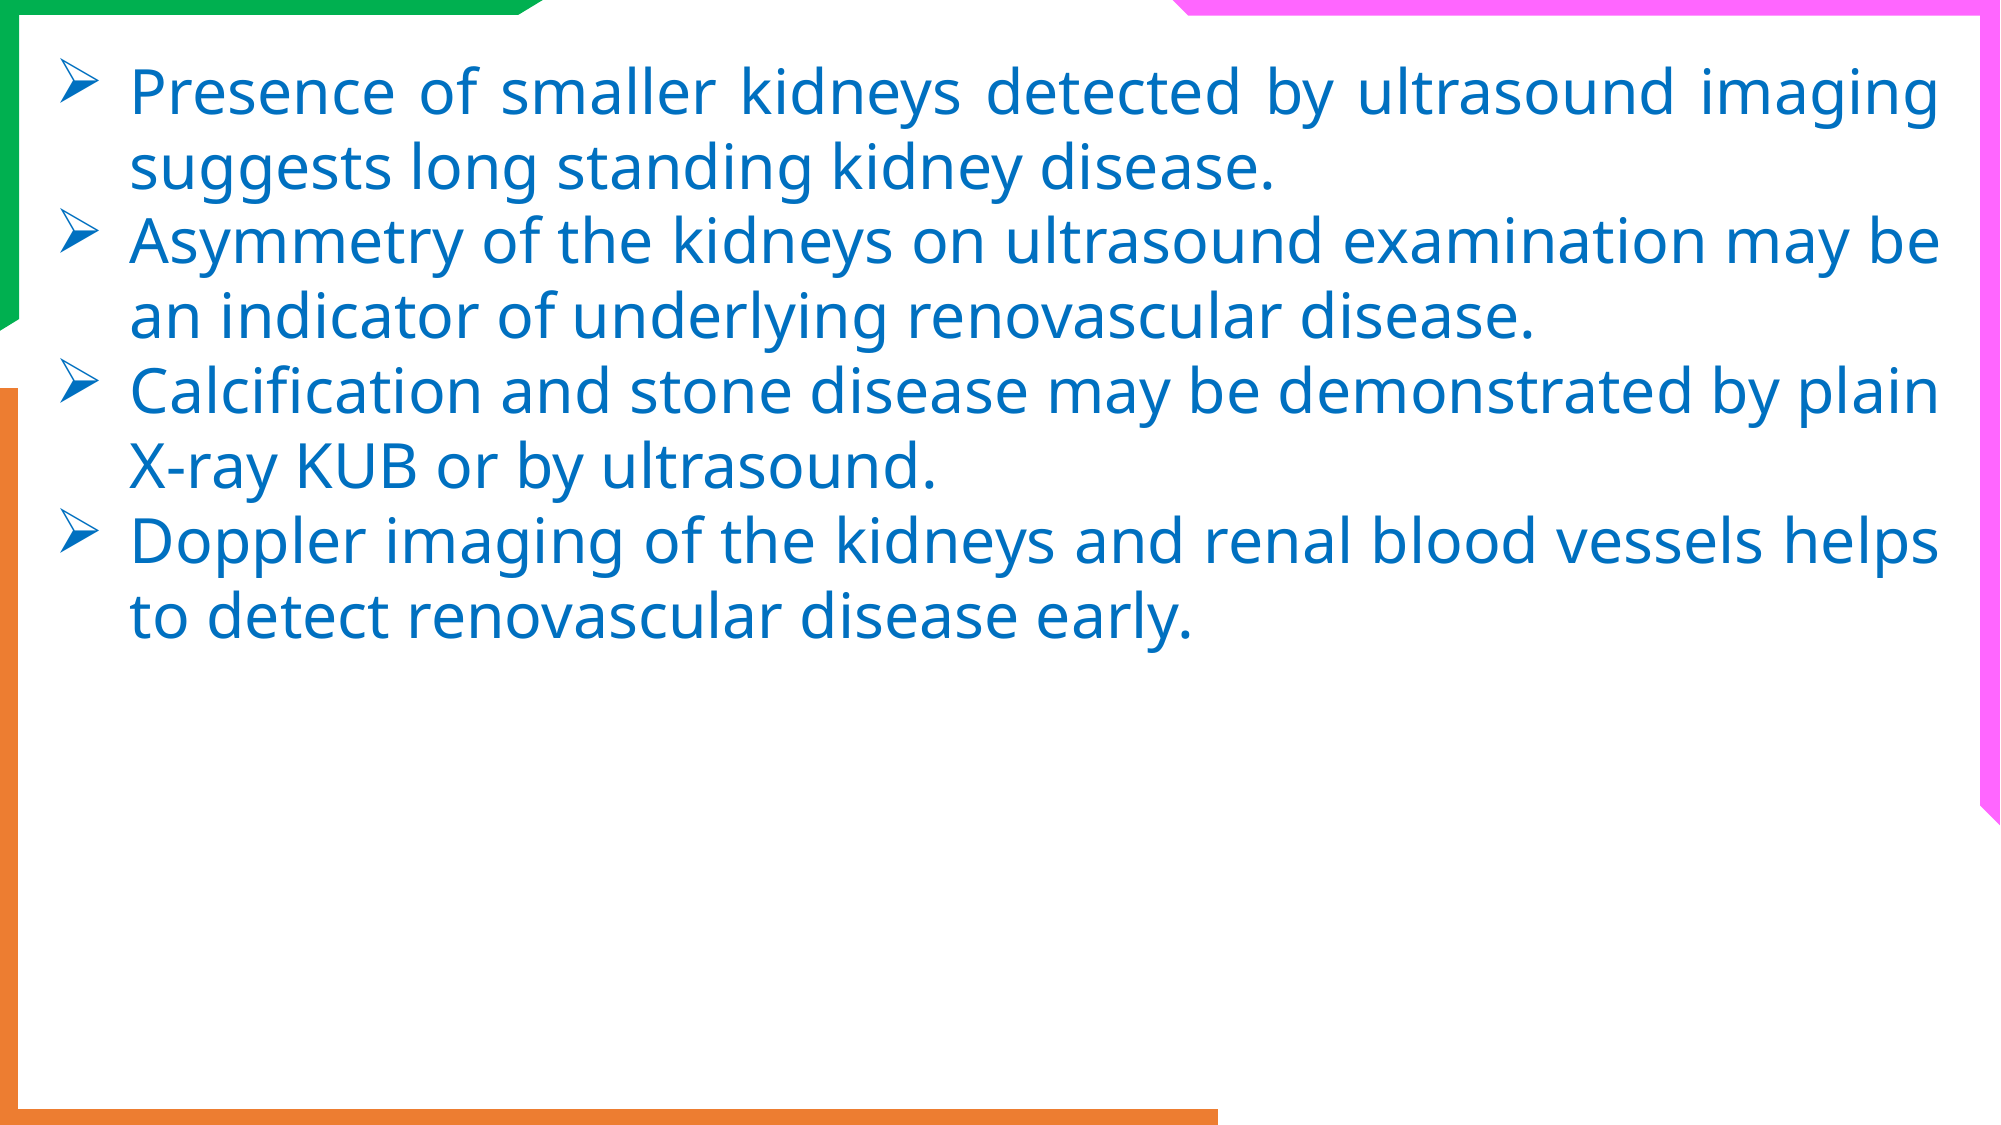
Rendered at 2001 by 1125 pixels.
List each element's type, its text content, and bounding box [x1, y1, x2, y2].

text_box [0, 388, 1218, 1125]
text_box Presence of smaller kidneys detected by ultrasound imaging suggests long standing kidney disease. Asymmetry of the kidneys on ultrasound examination may be an indicator of underlying renovascular disease. Calcification and stone disease may be demonstrated by plain X-ray KUB or by ultrasound. Doppler imaging of the kidneys and renal blood vessels helps to detect renovascular disease early. [40, 44, 1959, 659]
text_box [0, 0, 543, 331]
text_box [1172, 0, 2000, 826]
